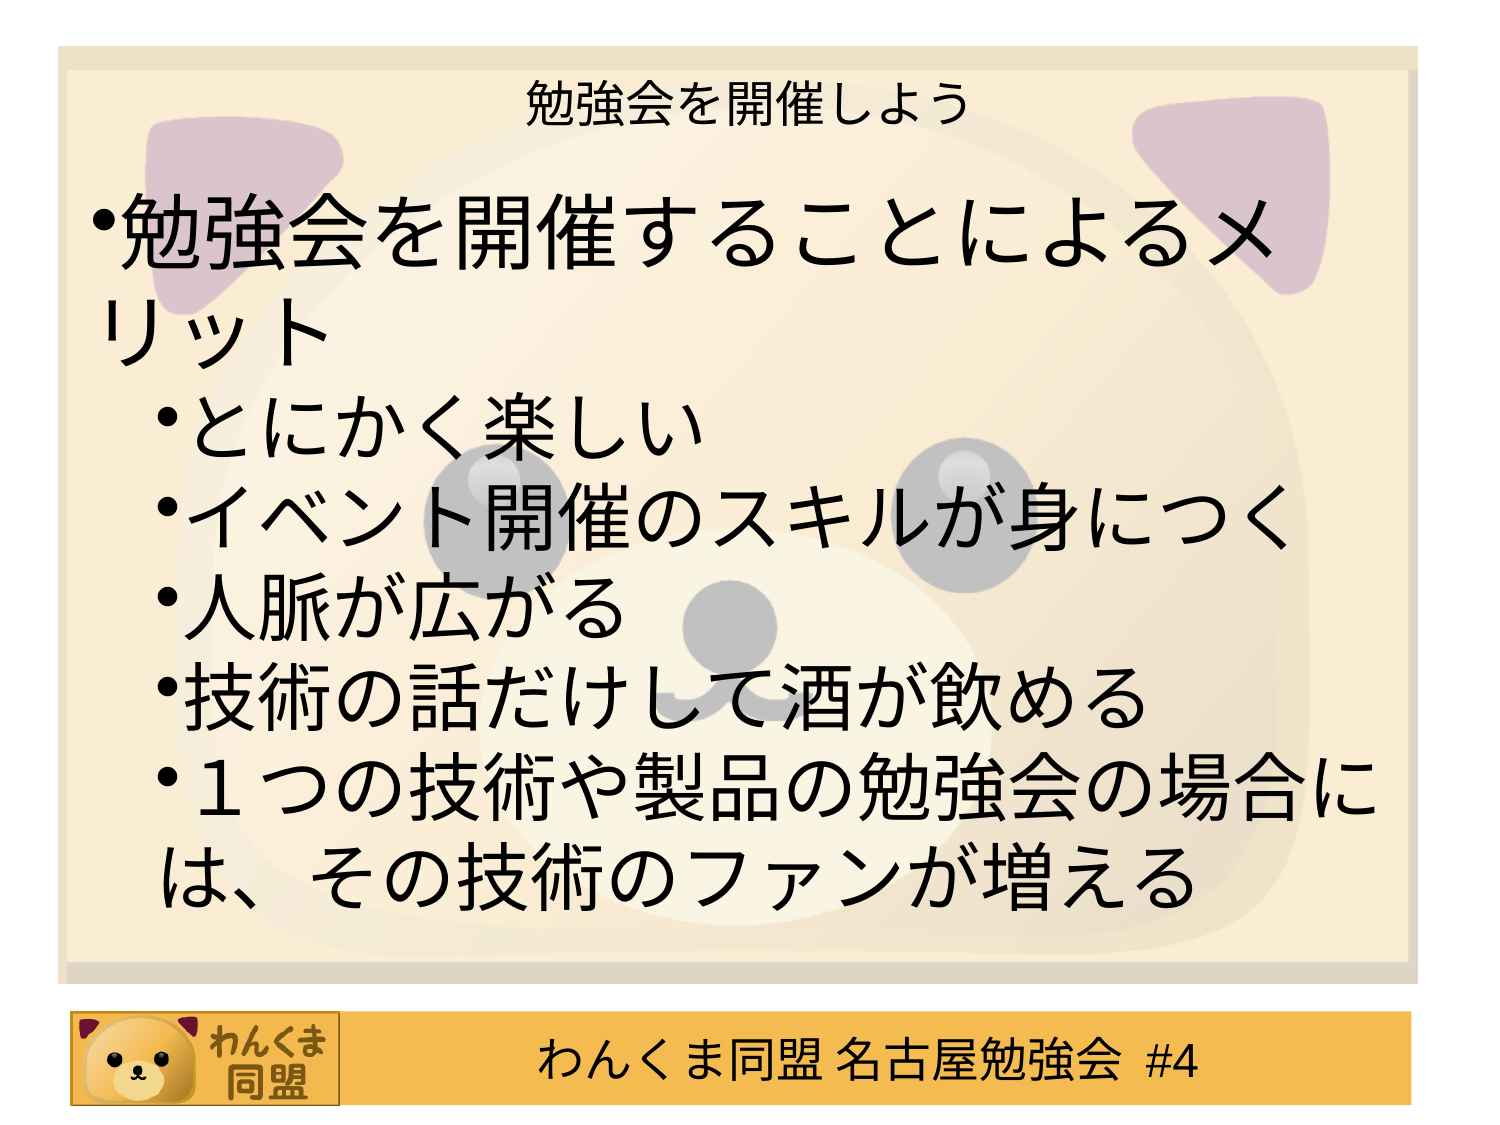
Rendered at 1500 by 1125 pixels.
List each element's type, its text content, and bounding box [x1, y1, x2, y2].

title 勉強会を開催しよう [74, 44, 1426, 162]
list 勉強会を開催することによるメリット とにかく楽しい イベント開催のスキルが身につく 人脈が広がる 技術の話だけして酒が飲める １つの技術や製品の勉強会の場合には、その技術のファンが増える [74, 172, 1426, 1006]
picture [58, 46, 1418, 984]
picture [70, 1011, 340, 1106]
